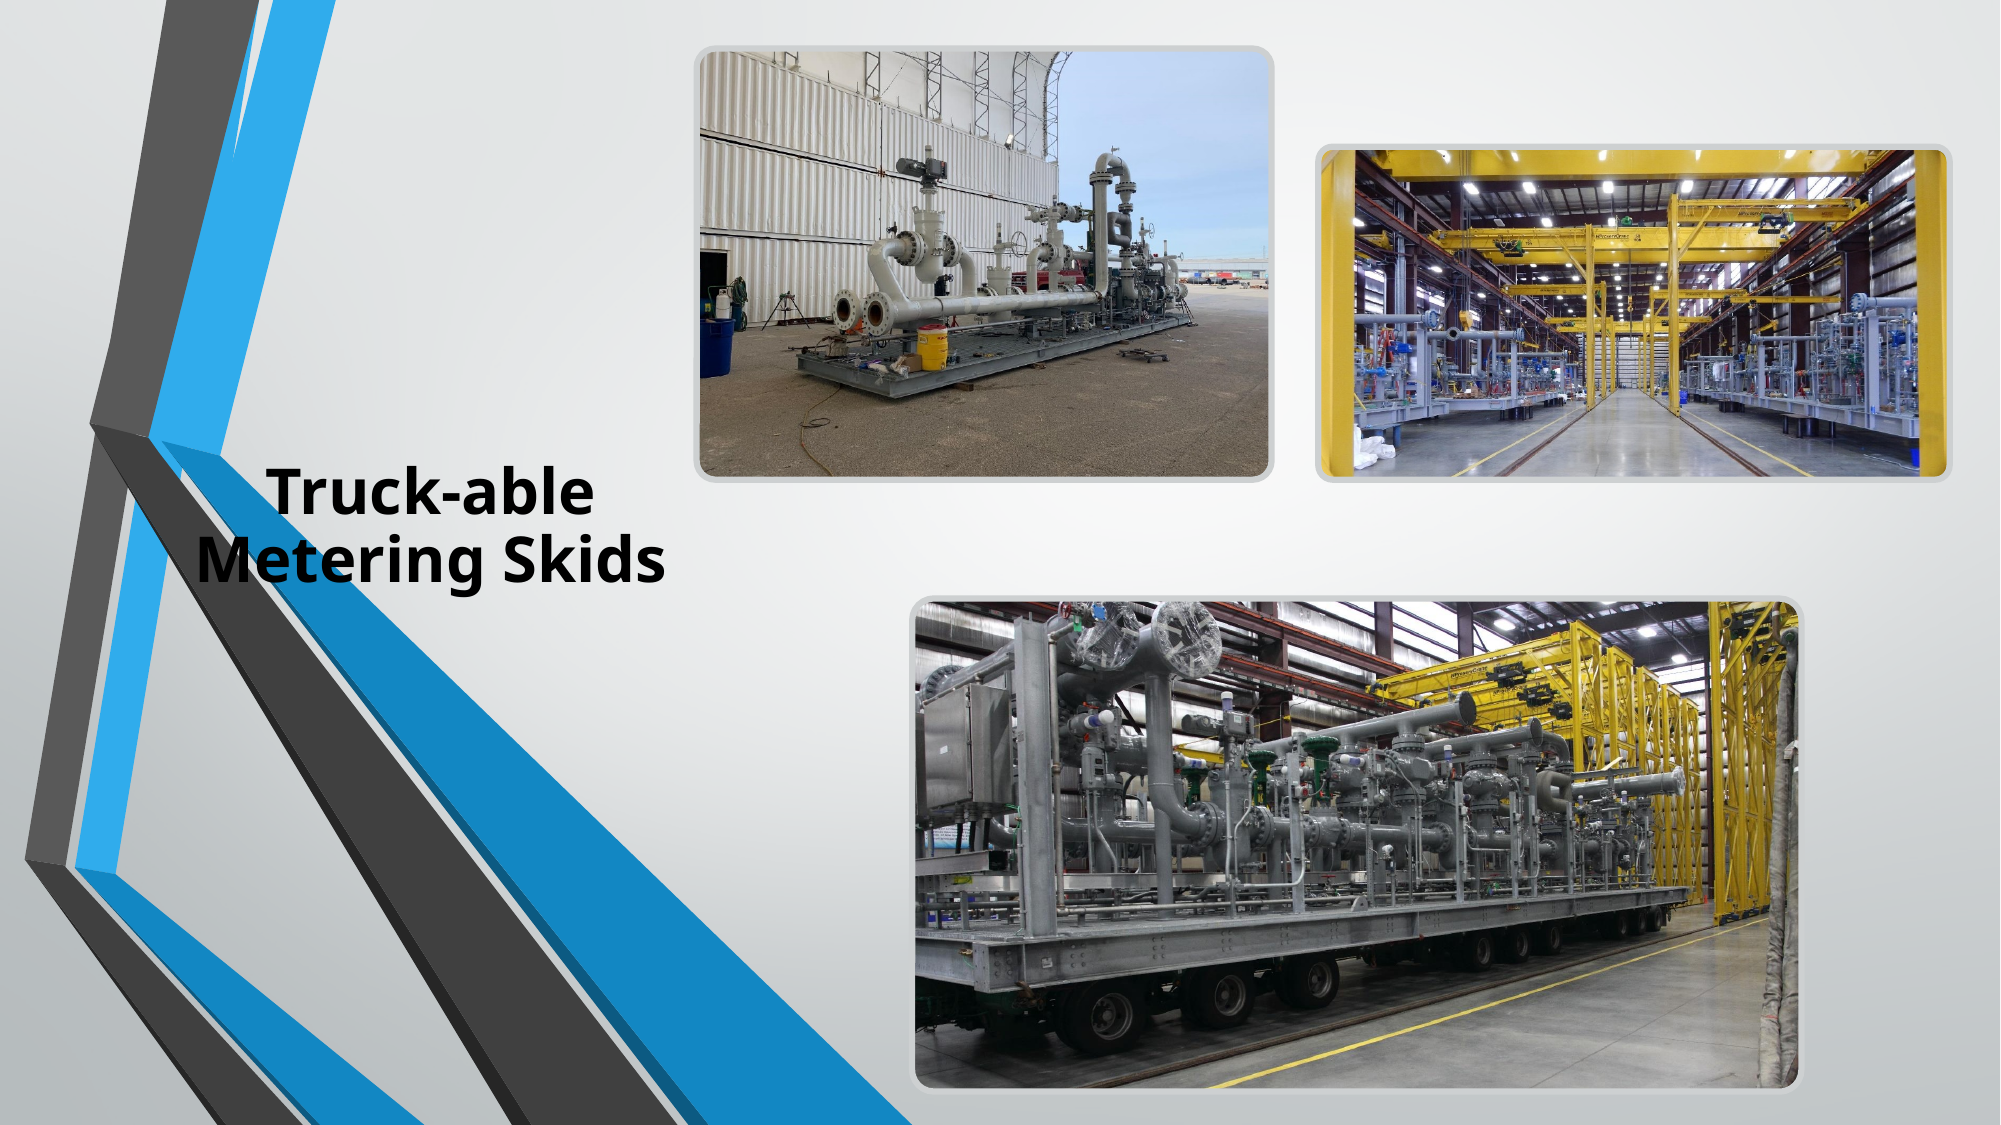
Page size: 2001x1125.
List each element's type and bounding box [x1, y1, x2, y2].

picture [1318, 146, 1950, 480]
picture [911, 598, 1802, 1092]
picture [696, 48, 1272, 480]
text_box [89, 0, 913, 1125]
